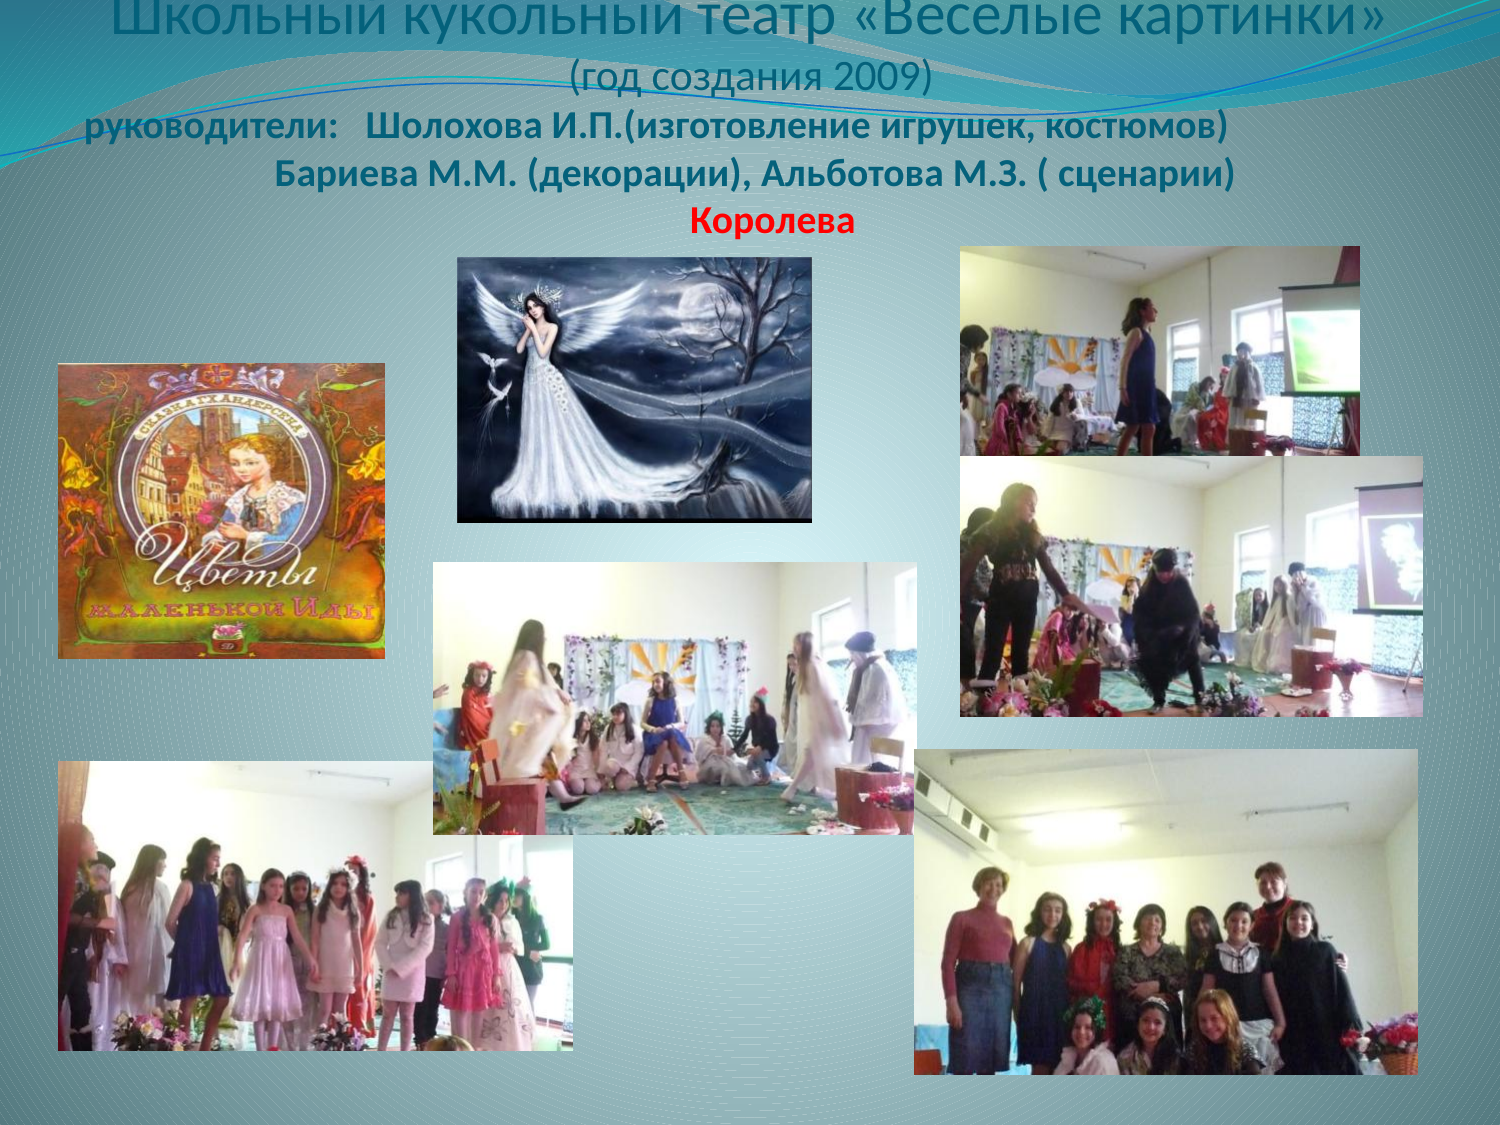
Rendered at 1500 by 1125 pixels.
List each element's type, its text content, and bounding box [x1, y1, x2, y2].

picture [58, 761, 574, 1052]
title Школьный кукольный театр «Весёлые картинки» (год создания 2009) руководители: Шолохова И.П.(изготовление игрушек, костюмов) Бариева М.М. (декорации), Альботова М.З. ( сценарии) Королева земной красоты [75, 0, 1438, 575]
picture [960, 245, 1424, 718]
picture [456, 257, 812, 524]
picture [433, 562, 1419, 1075]
picture [58, 362, 385, 659]
